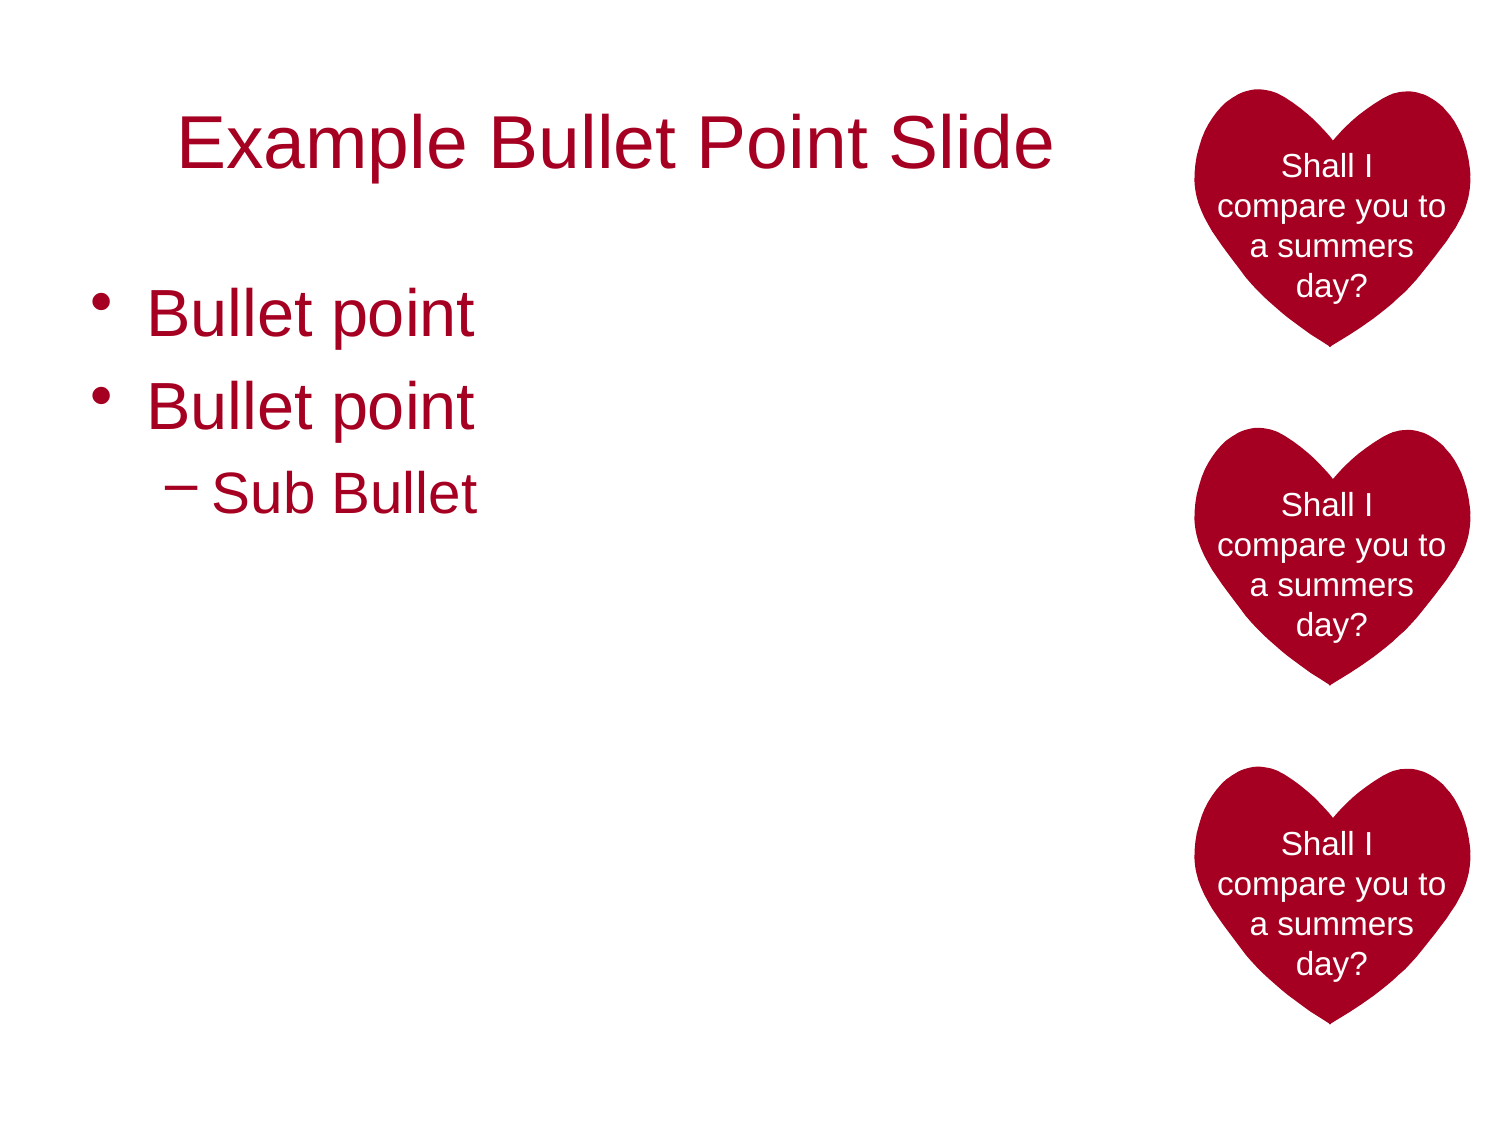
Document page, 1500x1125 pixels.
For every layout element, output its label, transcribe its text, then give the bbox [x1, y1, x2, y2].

title Example Bullet Point Slide [75, 45, 1158, 233]
list Bullet point Bullet point Sub Bullet [75, 262, 1158, 1005]
